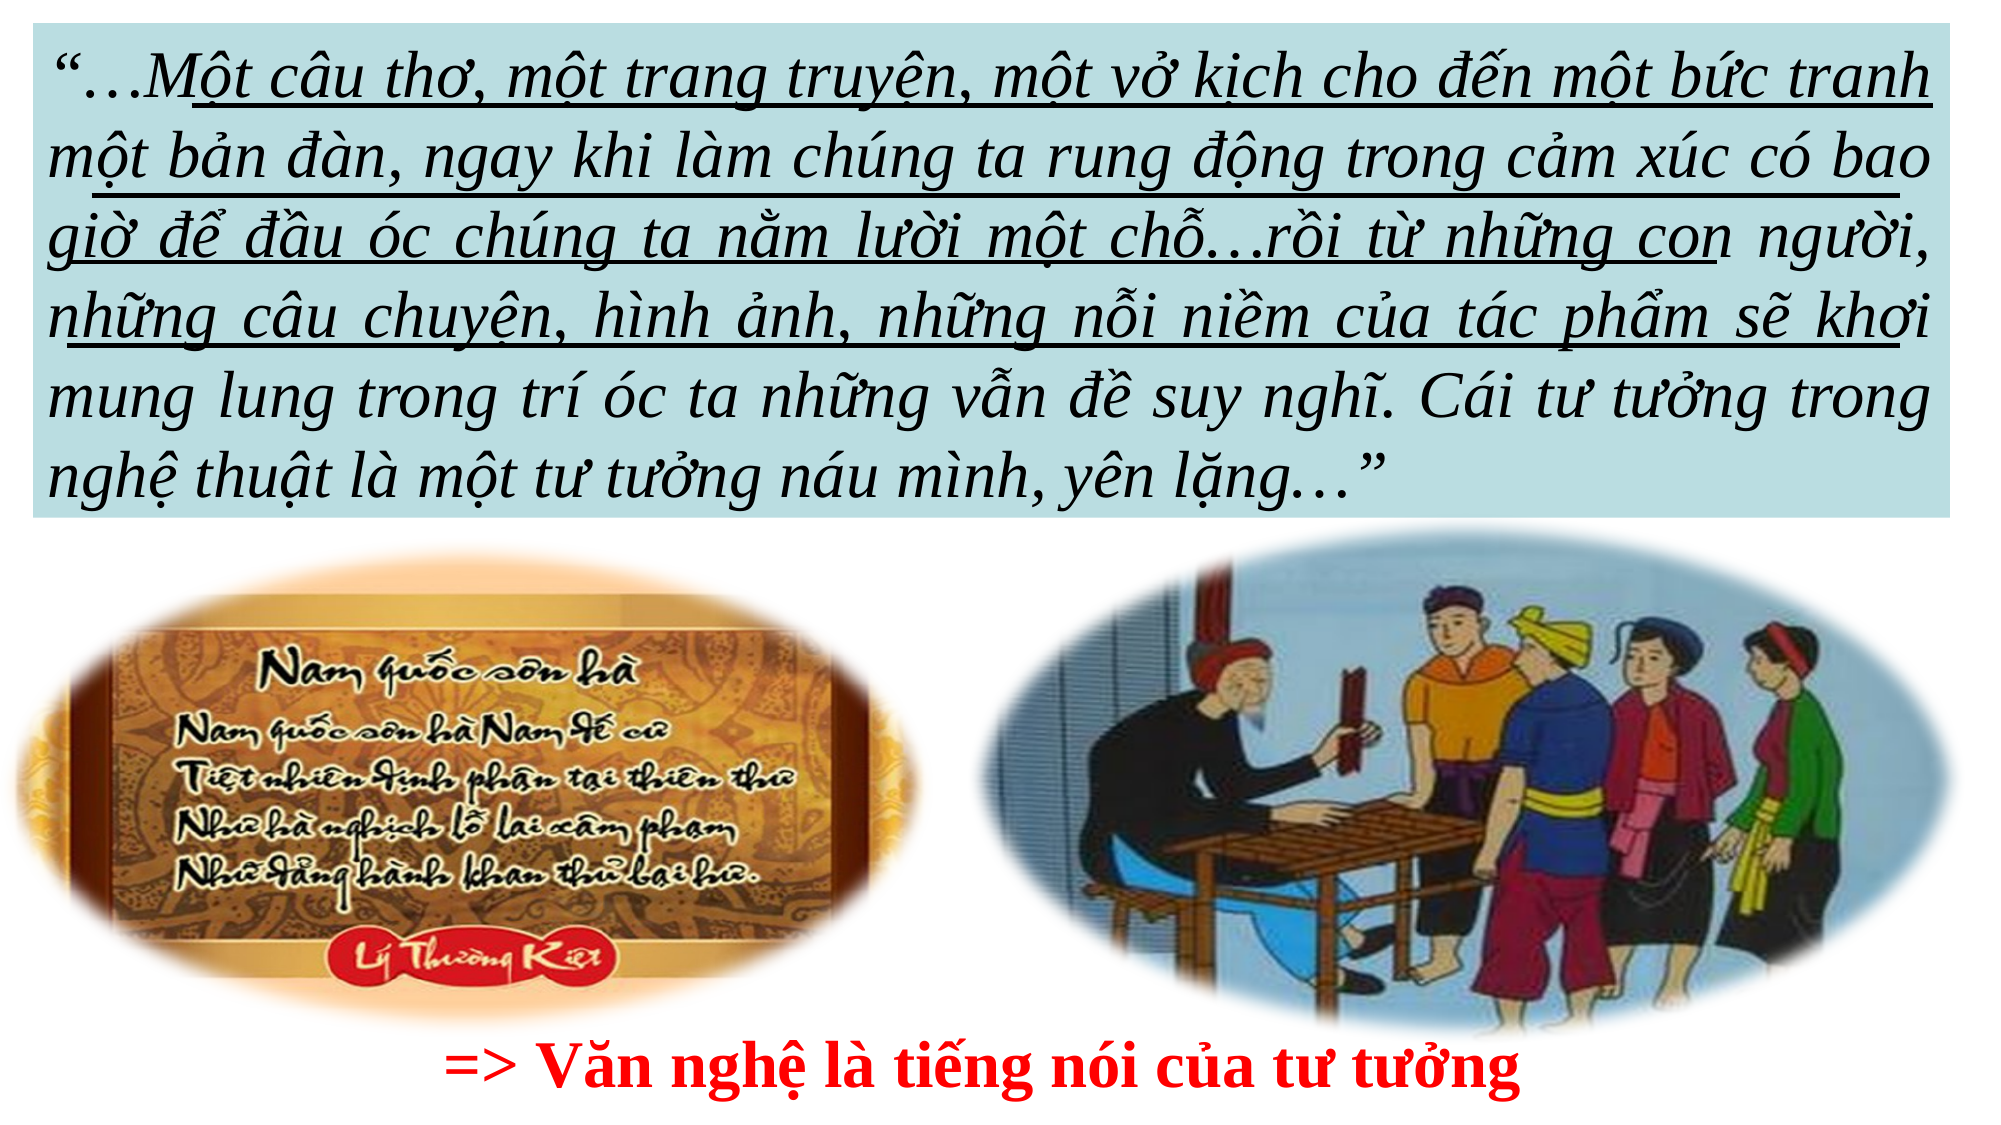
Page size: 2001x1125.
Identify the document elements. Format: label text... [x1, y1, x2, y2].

text_box “…Một câu thơ, một trang truyện, một vở kịch cho đến một bức tranh một bản đàn, ngay khi làm chúng ta rung động trong cảm xúc có bao giờ để đầu óc chúng ta nằm lười một chỗ…rồi từ những con người, những câu chuyện, hình ảnh, những nỗi niềm của tác phẩm sẽ khơi mung lung trong trí óc ta những vẫn đề suy nghĩ. Cái tư tưởng trong nghệ thuật là một tư tưởng náu mình, yên lặng…” [33, 23, 1950, 518]
text_box => Văn nghệ là tiếng nói của tư tưởng [428, 1013, 1538, 1108]
picture [0, 536, 934, 1038]
picture [966, 513, 1967, 1045]
